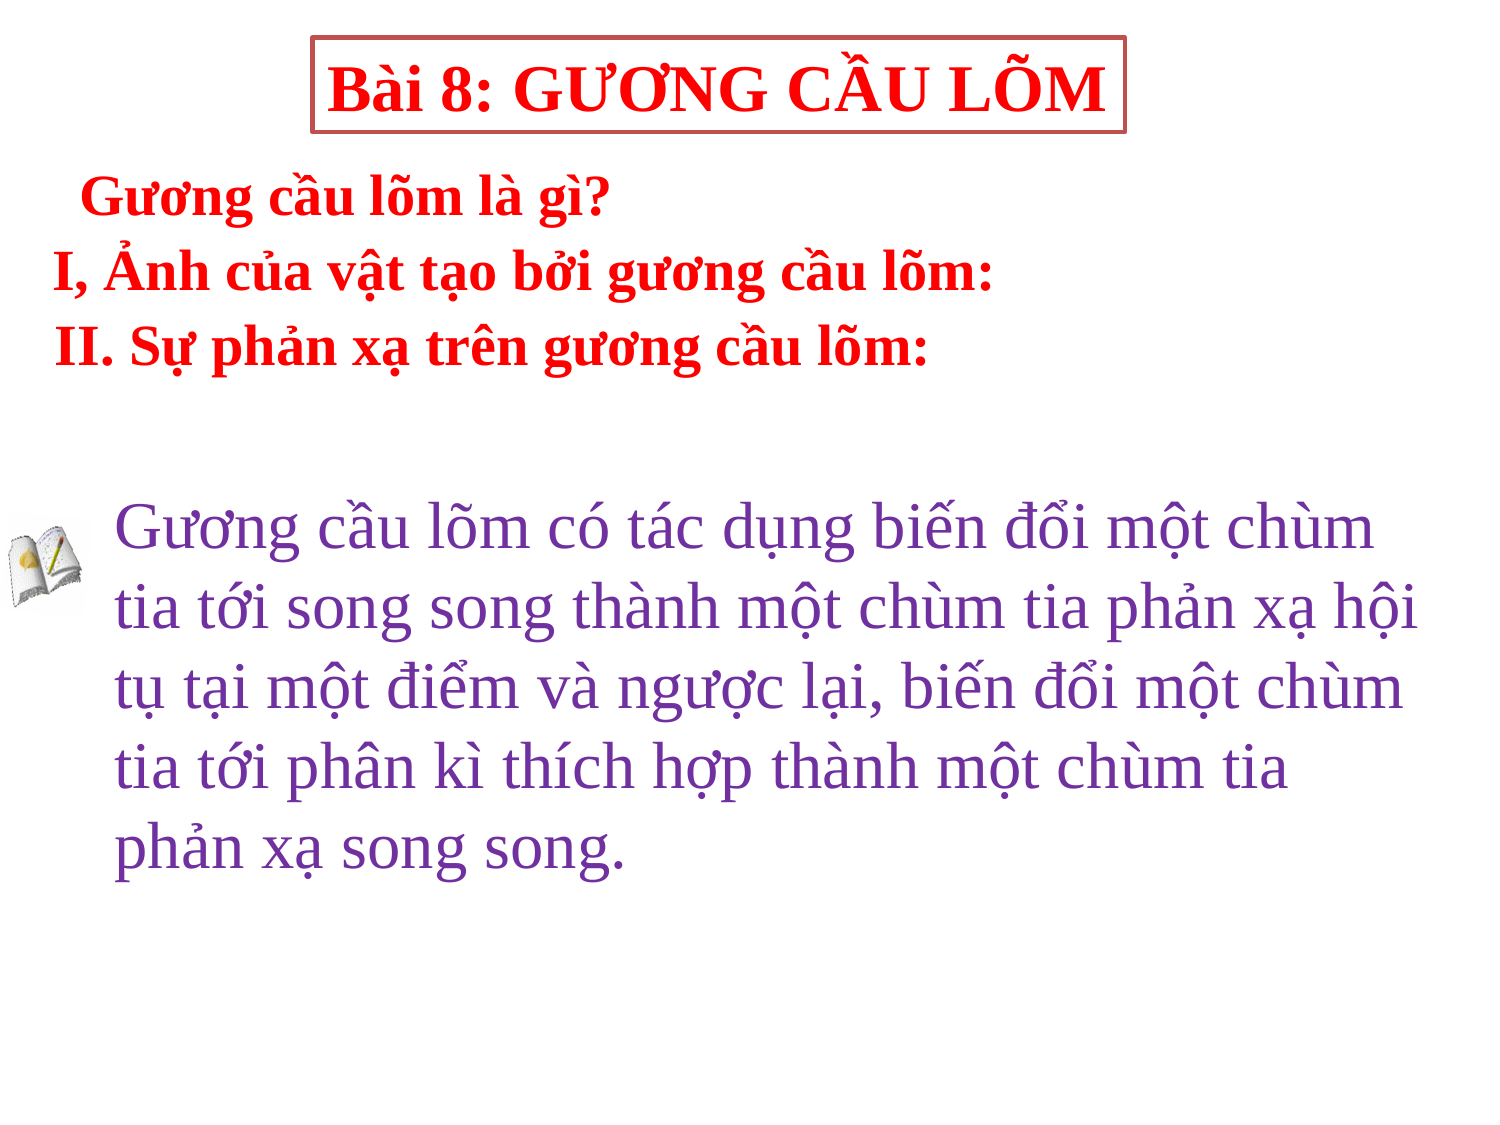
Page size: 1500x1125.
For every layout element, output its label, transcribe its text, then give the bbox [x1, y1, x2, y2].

text_box Bài 8: GƯƠNG CẦU LÕM [310, 35, 1127, 134]
text_box Gương cầu lõm có tác dụng biến đổi một chùm tia tới song song thành một chùm tia phản xạ hội tụ tại một điểm và ngược lại, biến đổi một chùm tia tới phân kì thích hợp thành một chùm tia phản xạ song song. [99, 474, 1438, 890]
text_box Gương cầu lõm là gì? [50, 149, 988, 235]
text_box I, Ảnh của vật tạo bởi gương cầu lõm: [37, 224, 1188, 310]
picture [1, 513, 91, 616]
text_box II. Sự phản xạ trên gương cầu lõm: [40, 299, 1191, 385]
